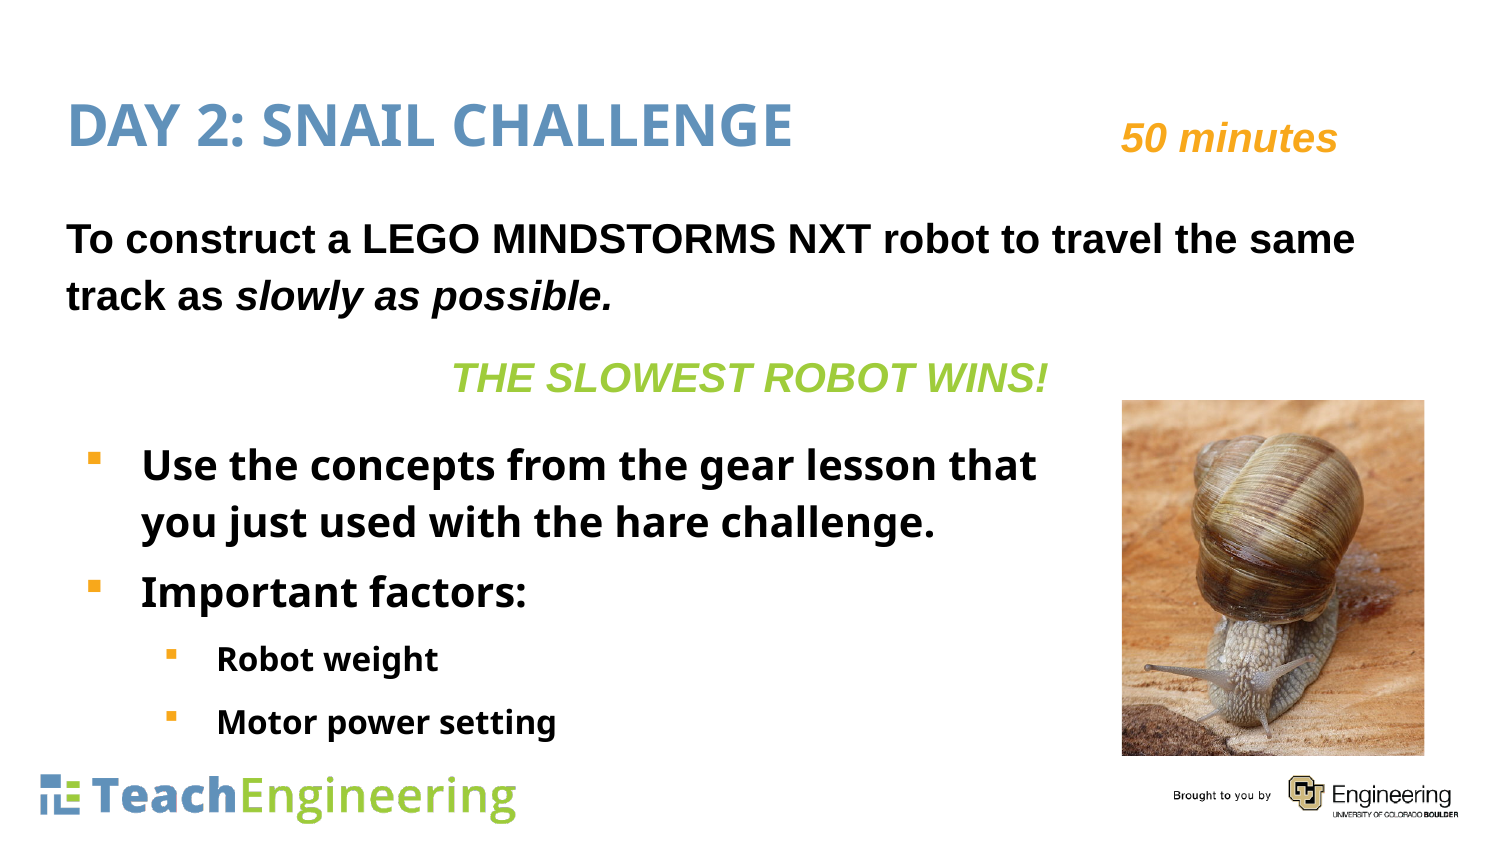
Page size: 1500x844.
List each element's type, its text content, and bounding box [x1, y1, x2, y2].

title DAY 2: SNAIL CHALLENGE [51, 72, 1449, 167]
picture [1121, 400, 1425, 756]
picture [24, 762, 1476, 830]
list To construct a LEGO MINDSTORMS NXT robot to travel the same track as slowly as possible. [51, 189, 1449, 328]
text_box THE SLOWEST ROBOT WINS! [51, 328, 1449, 398]
text_box 50 minutes [1095, 88, 1365, 171]
text_box Use the concepts from the gear lesson that you just used with the hare challenge. Important factors: Robot weight Motor power setting [51, 415, 1096, 761]
